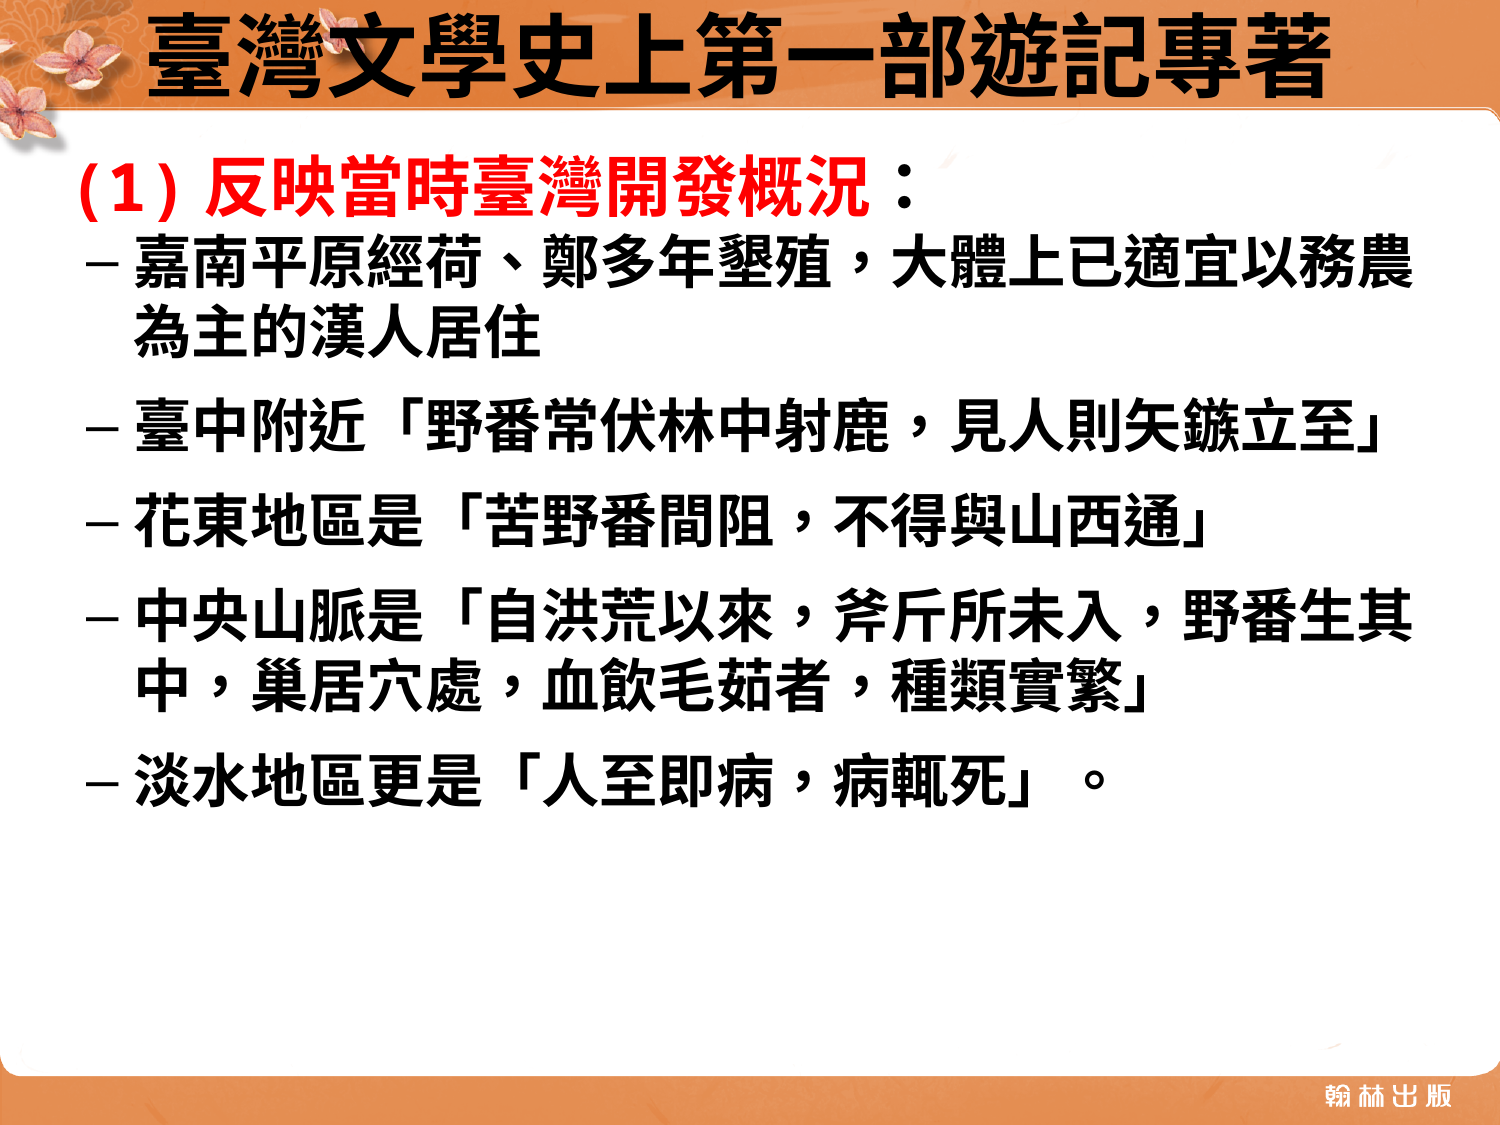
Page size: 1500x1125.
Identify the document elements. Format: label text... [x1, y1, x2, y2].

picture [0, 0, 1500, 1125]
text_box 臺灣文學史上第一部遊記專著 [64, 0, 1415, 148]
list (1)反映當時臺灣開發概況： 嘉南平原經荷、鄭多年墾殖，大體上已適宜以務農為主的漢人居住 臺中附近「野番常伏林中射鹿，見人則矢鏃立至」 花東地區是「苦野番間阻，不得與山西通」 中央山脈是「自洪荒以來，斧斤所未入，野番生其中，巢居穴處，血飲毛茹者，種類實繁」 淡水地區更是「人至即病，病輒死」。 [53, 137, 1459, 1047]
